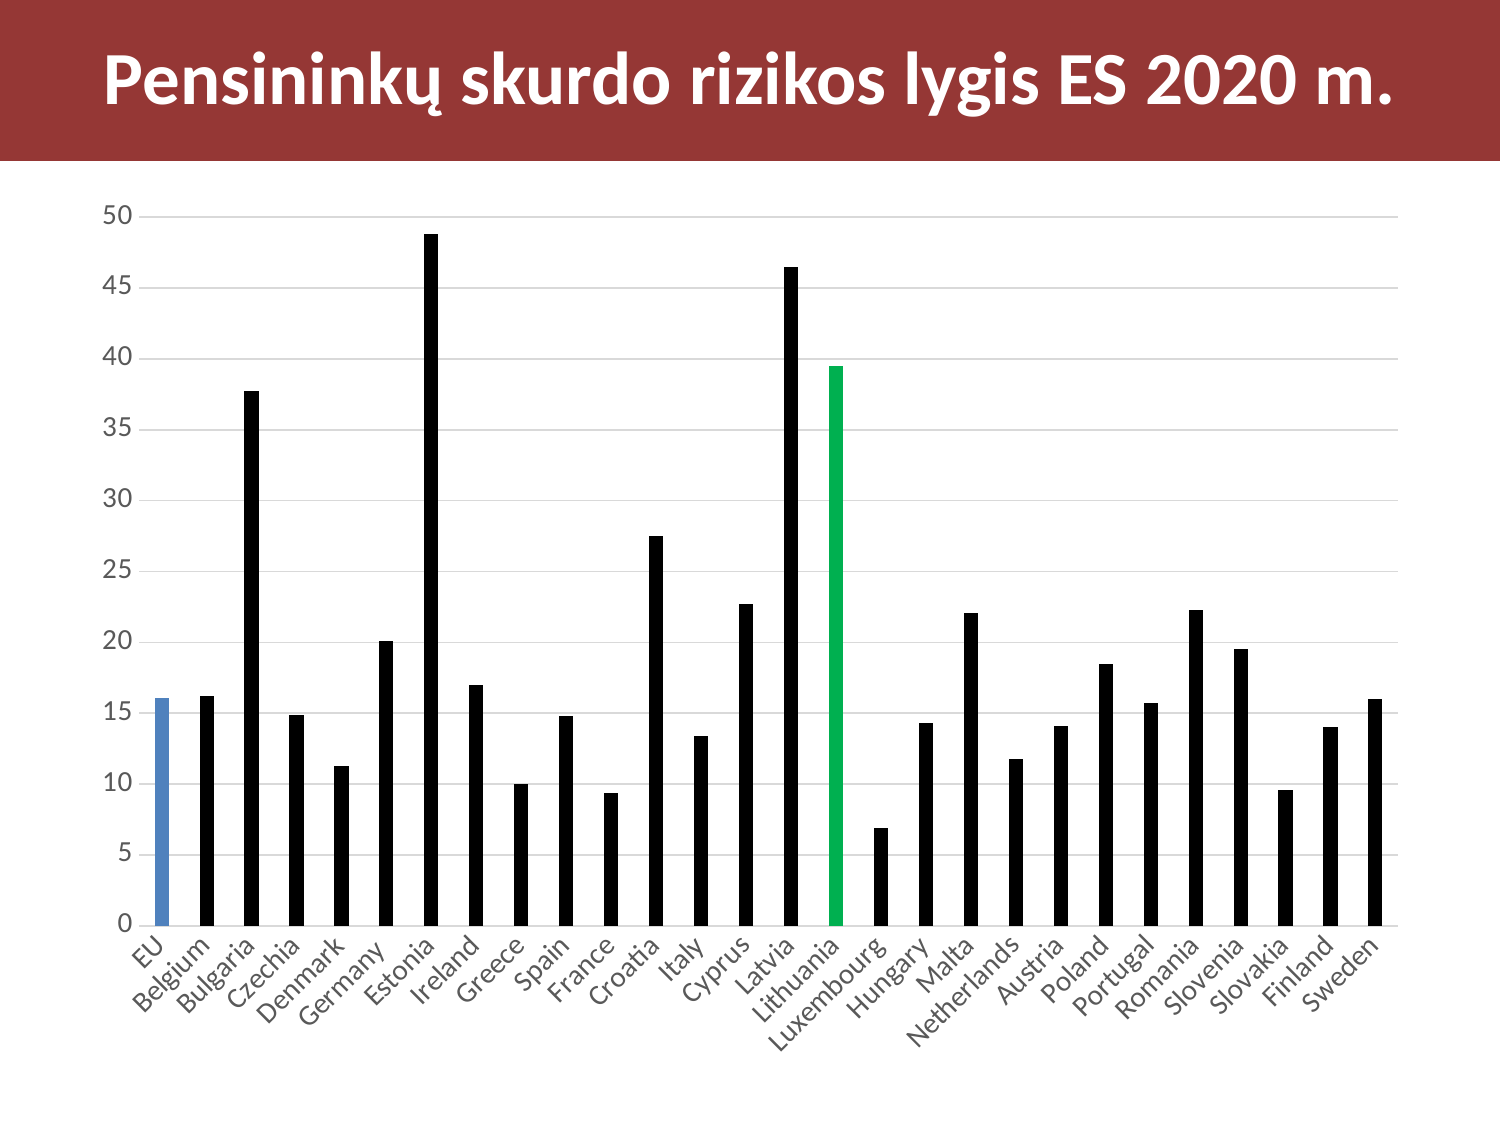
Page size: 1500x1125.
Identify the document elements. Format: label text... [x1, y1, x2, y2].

title Pensininkų skurdo rizikos lygis ES 2020 m. [0, 0, 1500, 162]
chart [74, 184, 1426, 1077]
